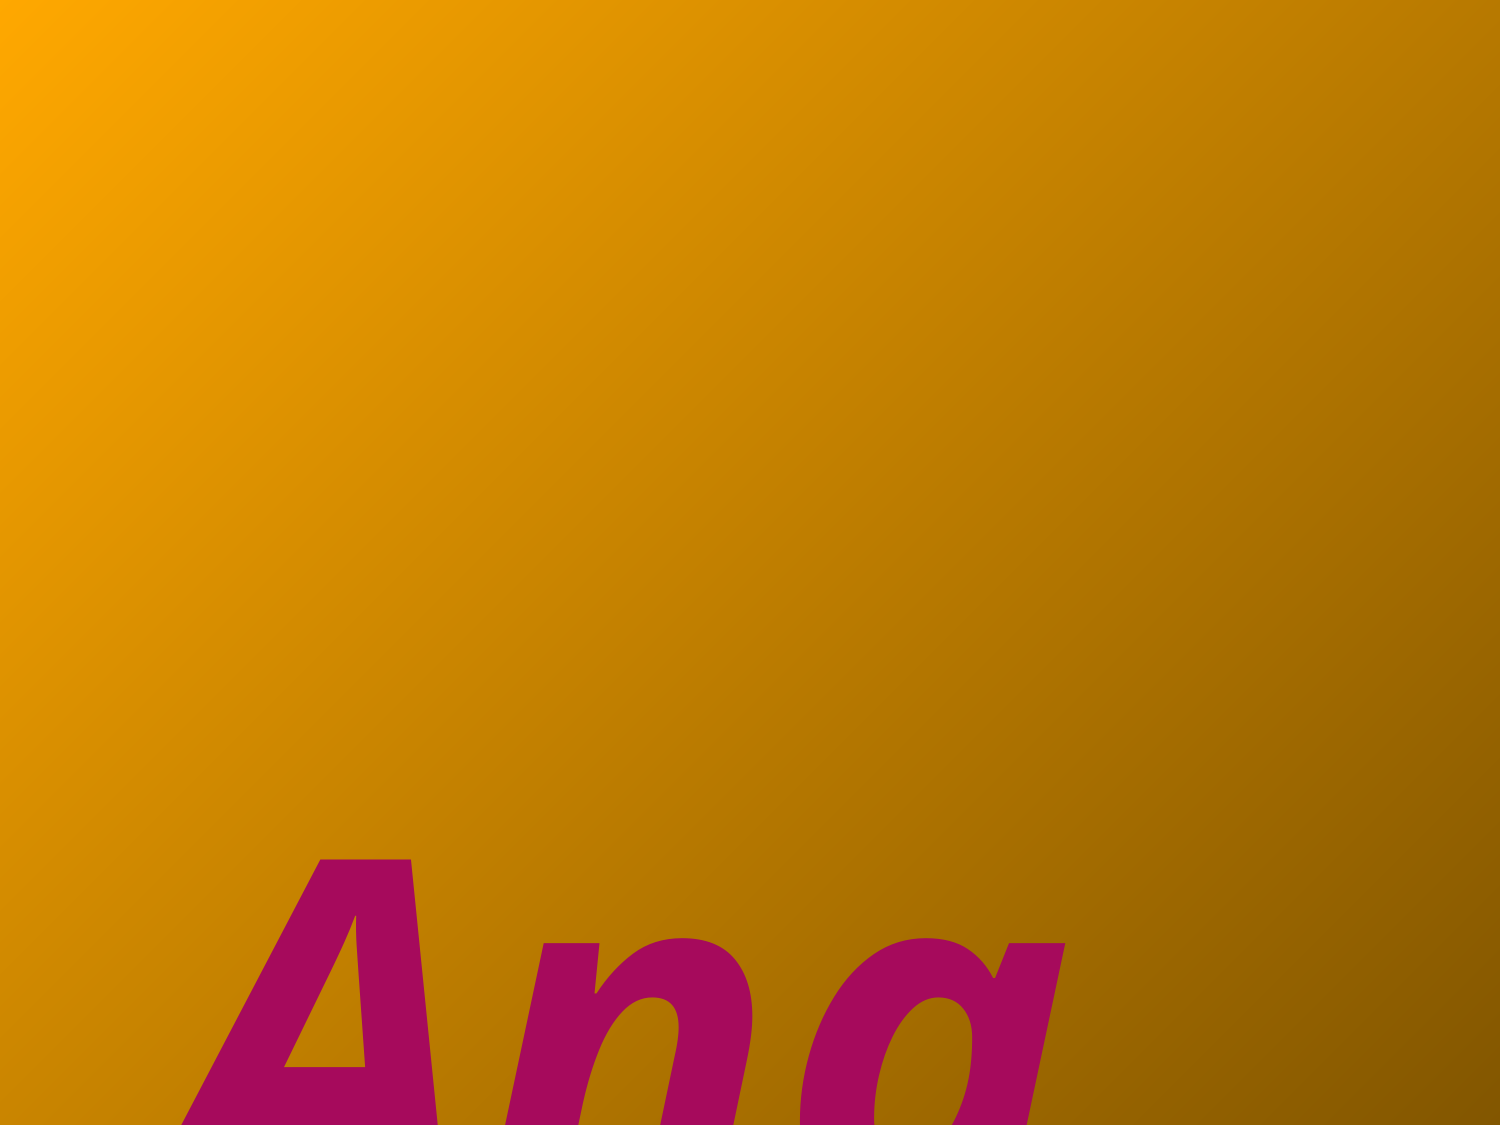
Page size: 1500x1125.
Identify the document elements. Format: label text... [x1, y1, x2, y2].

text_box Ananasa [149, 112, 1263, 1125]
